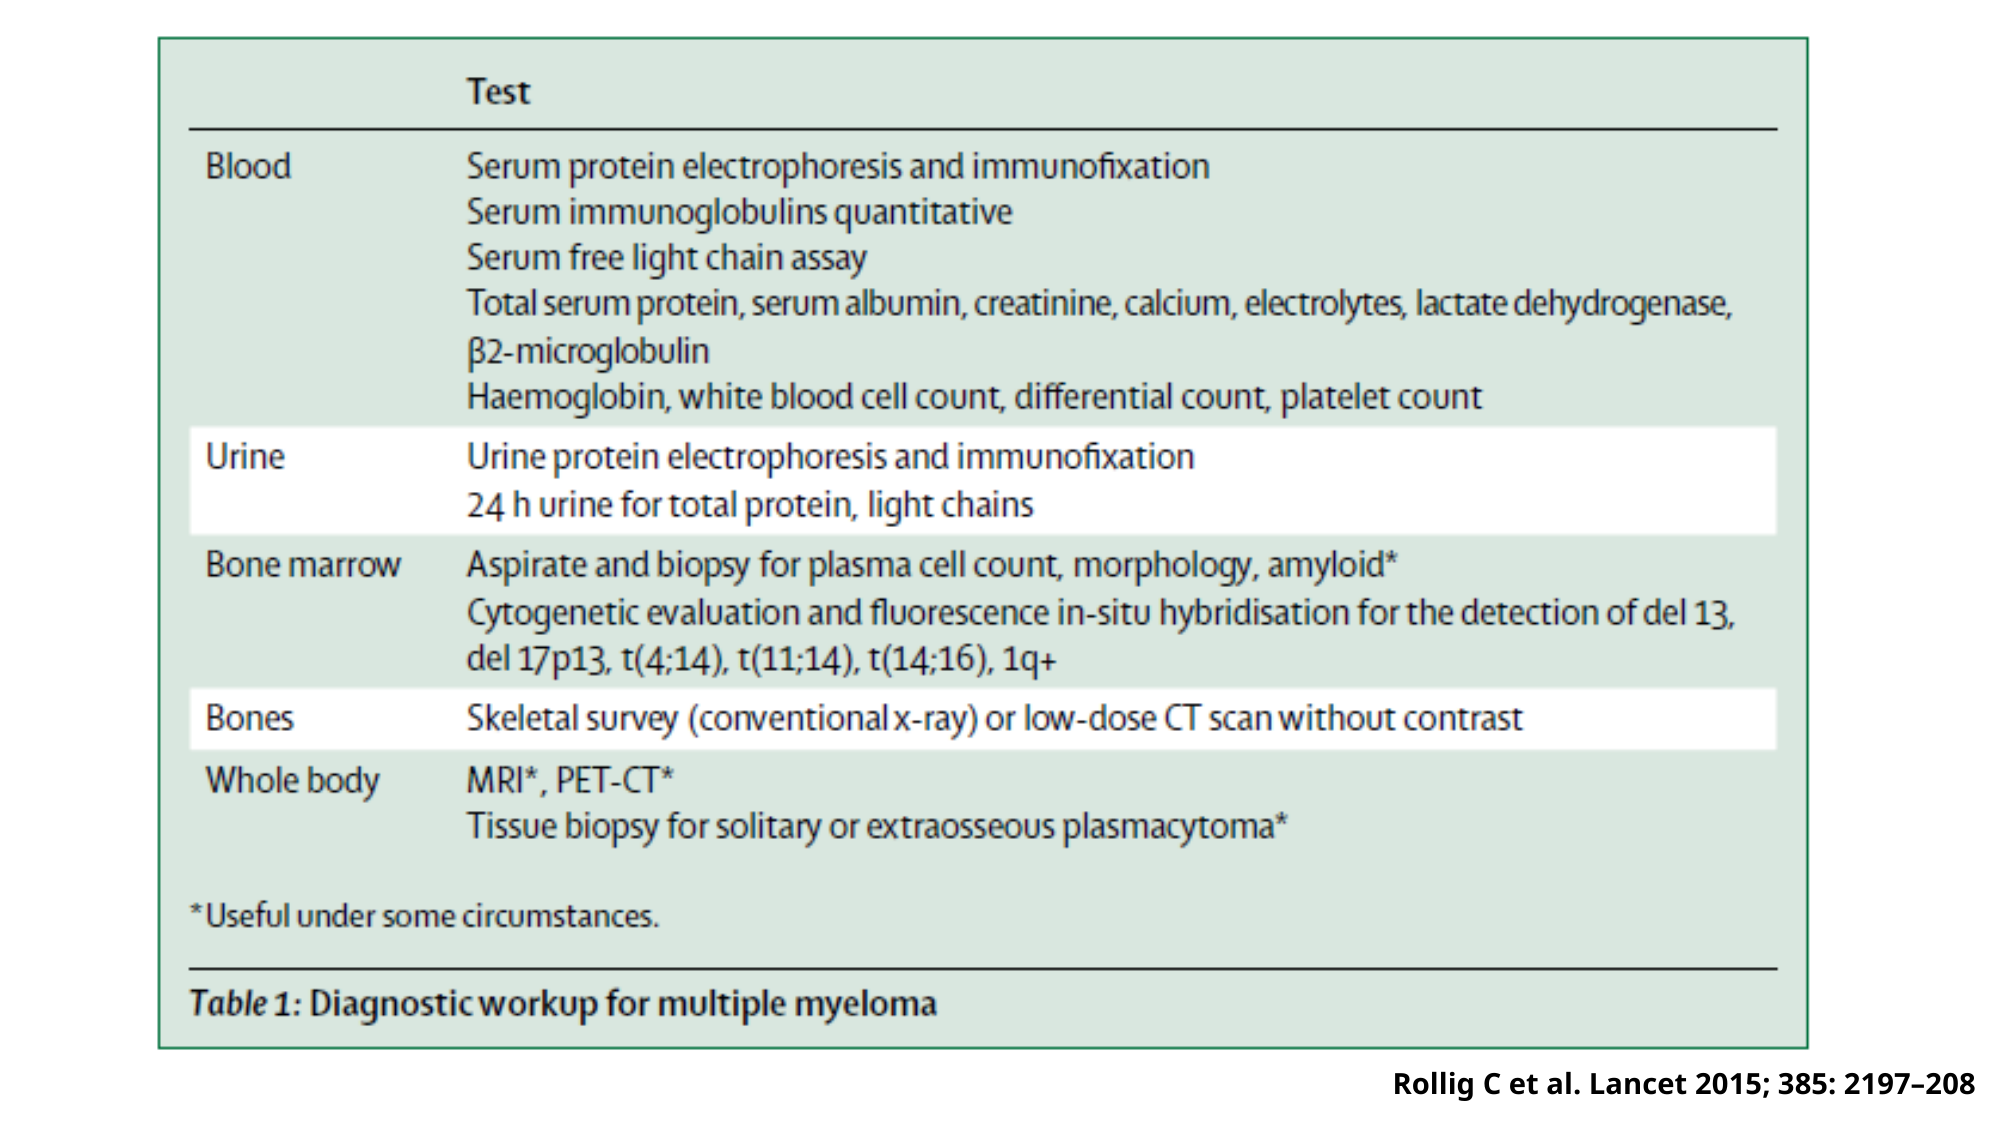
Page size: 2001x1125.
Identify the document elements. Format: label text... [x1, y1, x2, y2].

text_box Rollig C et al. Lancet 2015; 385: 2197–208 [1377, 1057, 1991, 1108]
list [137, 16, 1817, 1060]
